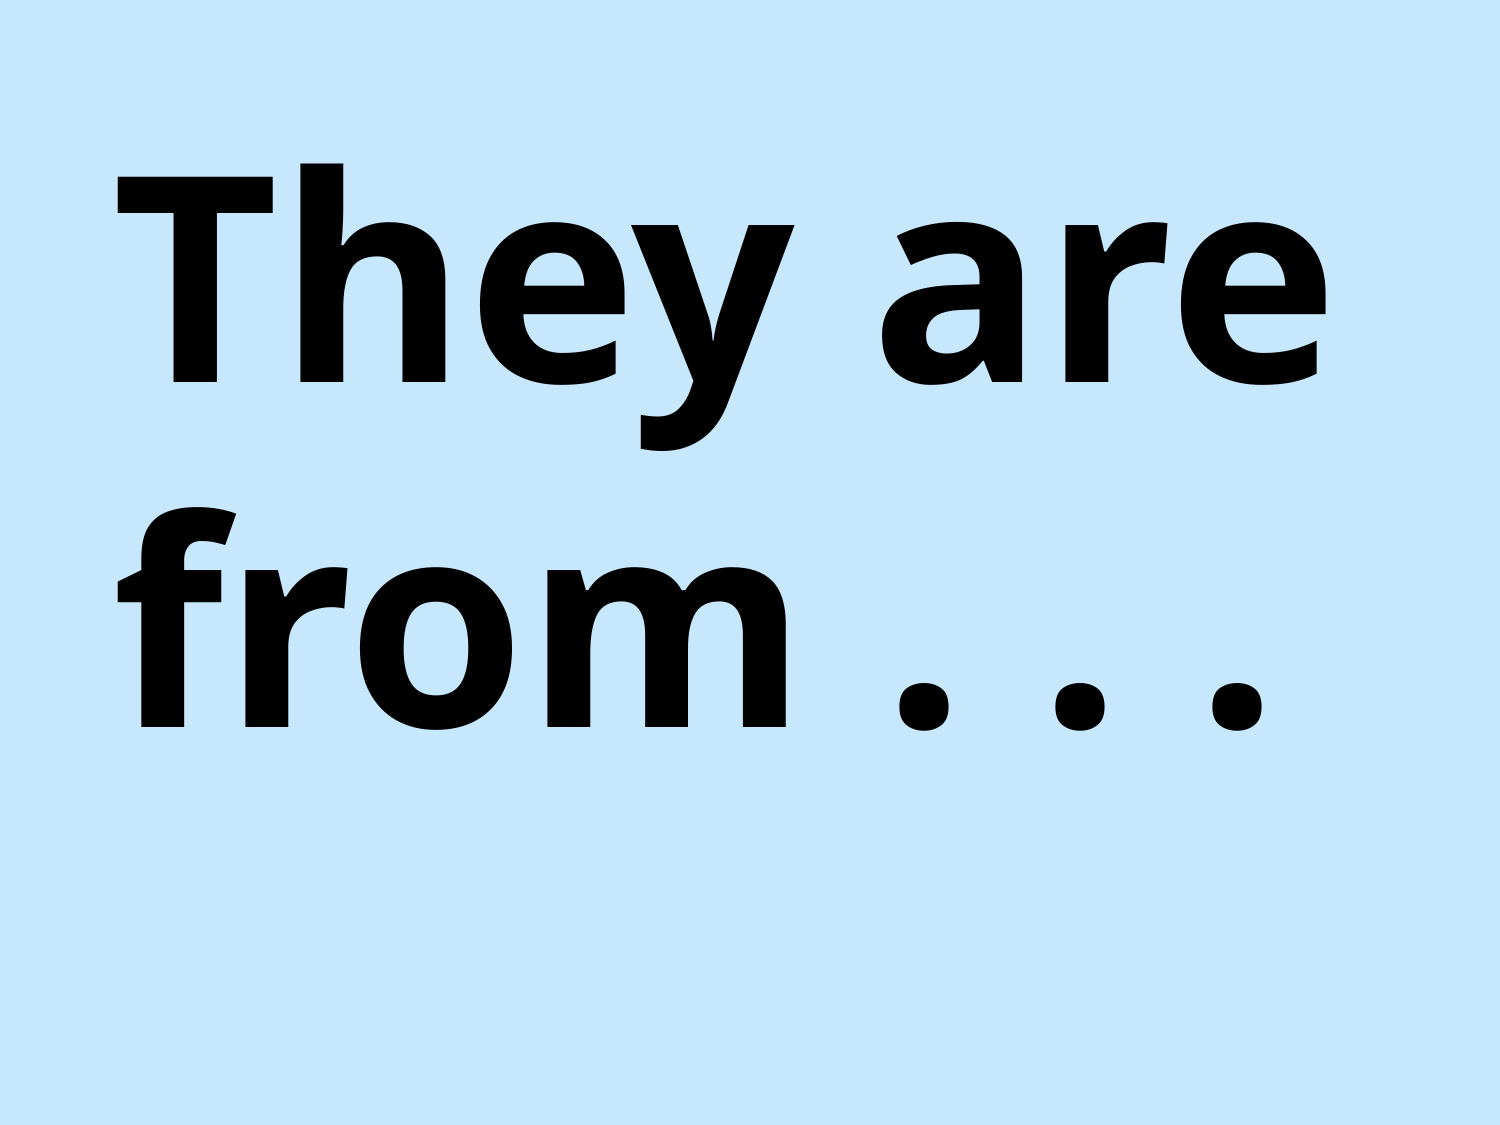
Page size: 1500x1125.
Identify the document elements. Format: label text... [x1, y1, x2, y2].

list They are from . . . [75, 87, 1425, 1035]
